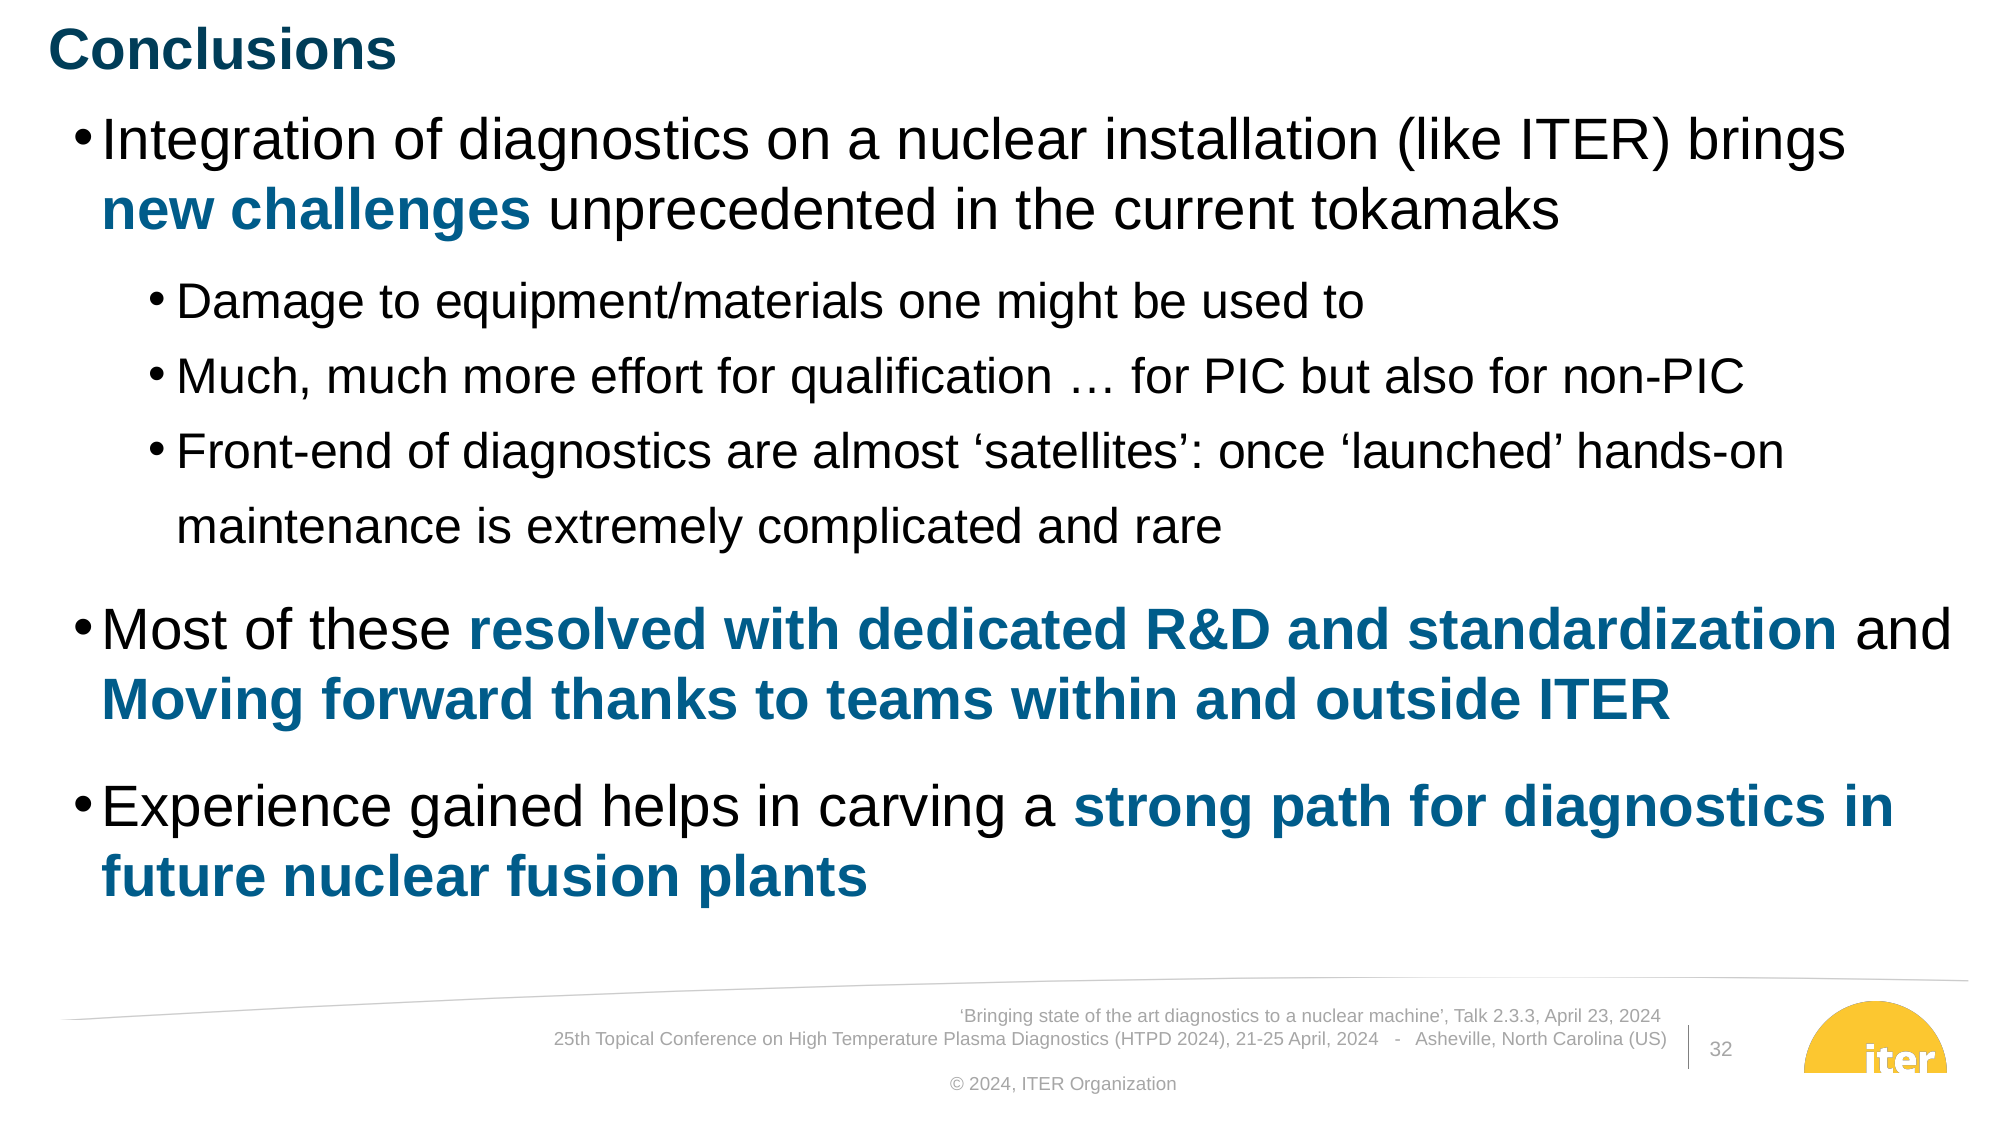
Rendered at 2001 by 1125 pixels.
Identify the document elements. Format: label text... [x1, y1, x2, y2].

text_box Conclusions [34, 12, 2000, 111]
text_box Integration of diagnostics on a nuclear installation (like ITER) brings new challenges unprecedented in the current tokamaks Damage to equipment/materials one might be used to Much, much more effort for qualification … for PIC but also for non-PIC Front-end of diagnostics are almost ‘satellites’: once ‘launched’ hands-on maintenance is extremely complicated and rare Most of these resolved with dedicated R&D and standardization and Moving forward thanks to teams within and outside ITER Experience gained helps in carving a strong path for diagnostics in future nuclear fusion plants [58, 111, 1979, 916]
picture [1804, 1001, 1947, 1073]
